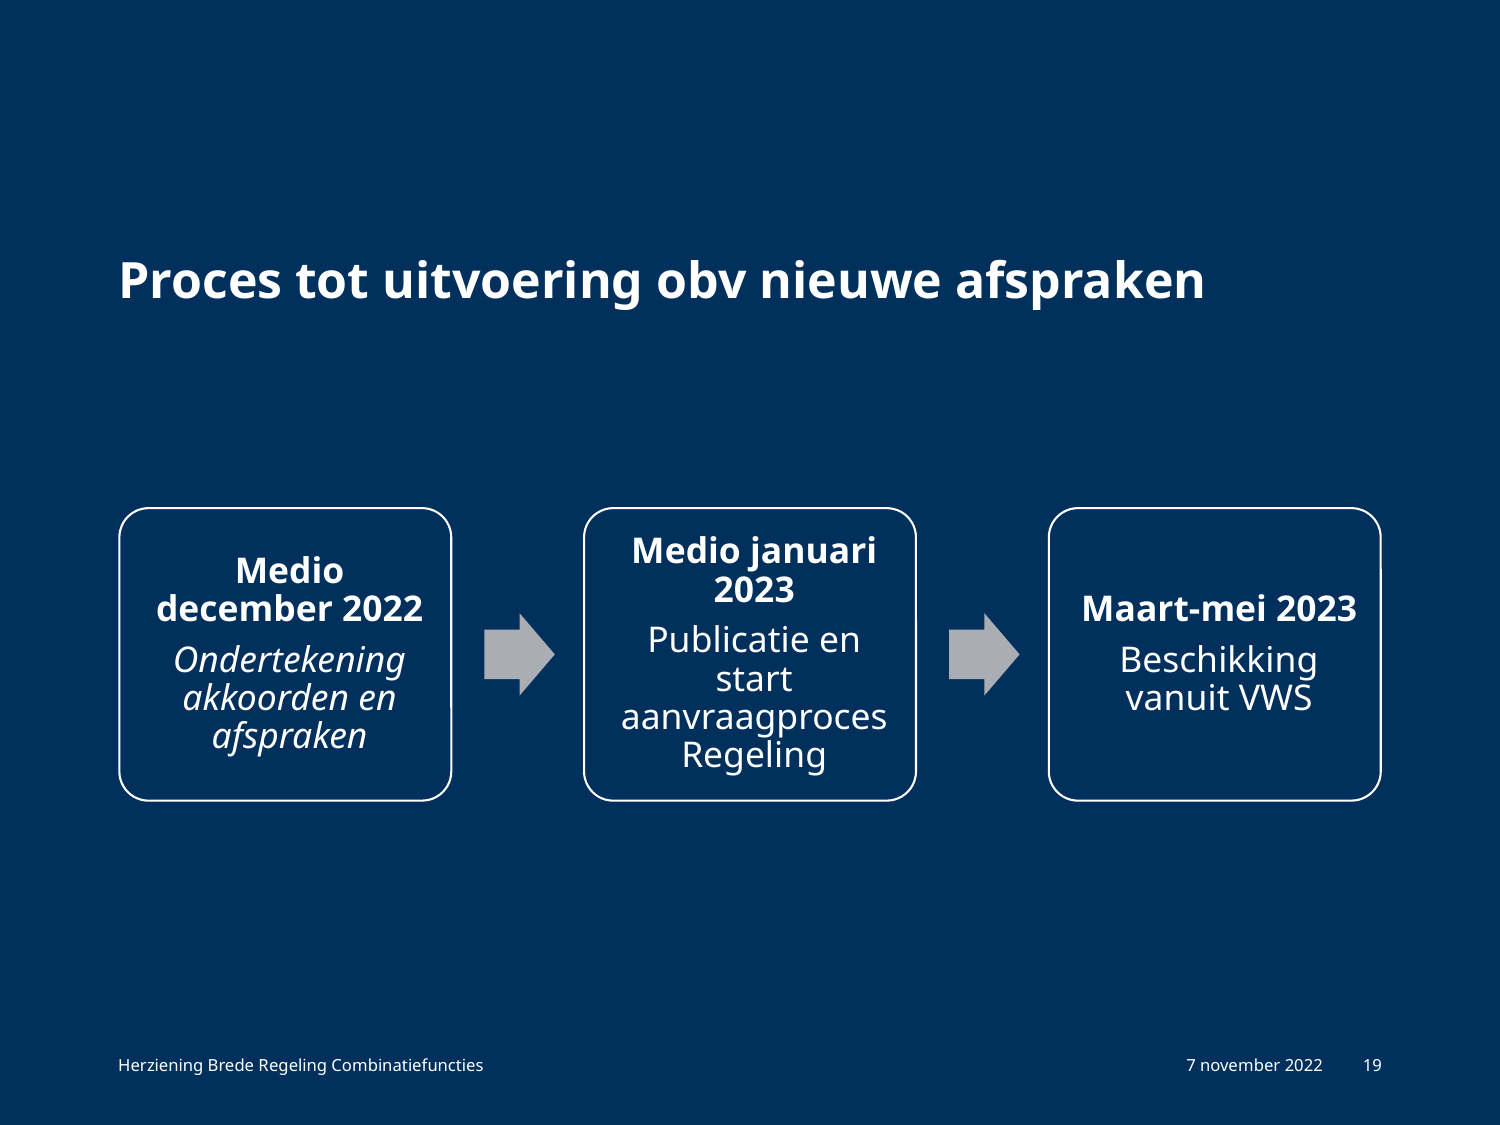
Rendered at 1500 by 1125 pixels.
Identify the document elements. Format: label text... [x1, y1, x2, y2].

title Proces tot uitvoering obv nieuwe afspraken [118, 205, 1348, 309]
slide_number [1086, 1055, 1322, 1095]
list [118, 412, 1382, 897]
footer Herziening Brede Regeling Combinatiefuncties [118, 1055, 739, 1095]
slide_number 19 [1322, 1055, 1382, 1095]
